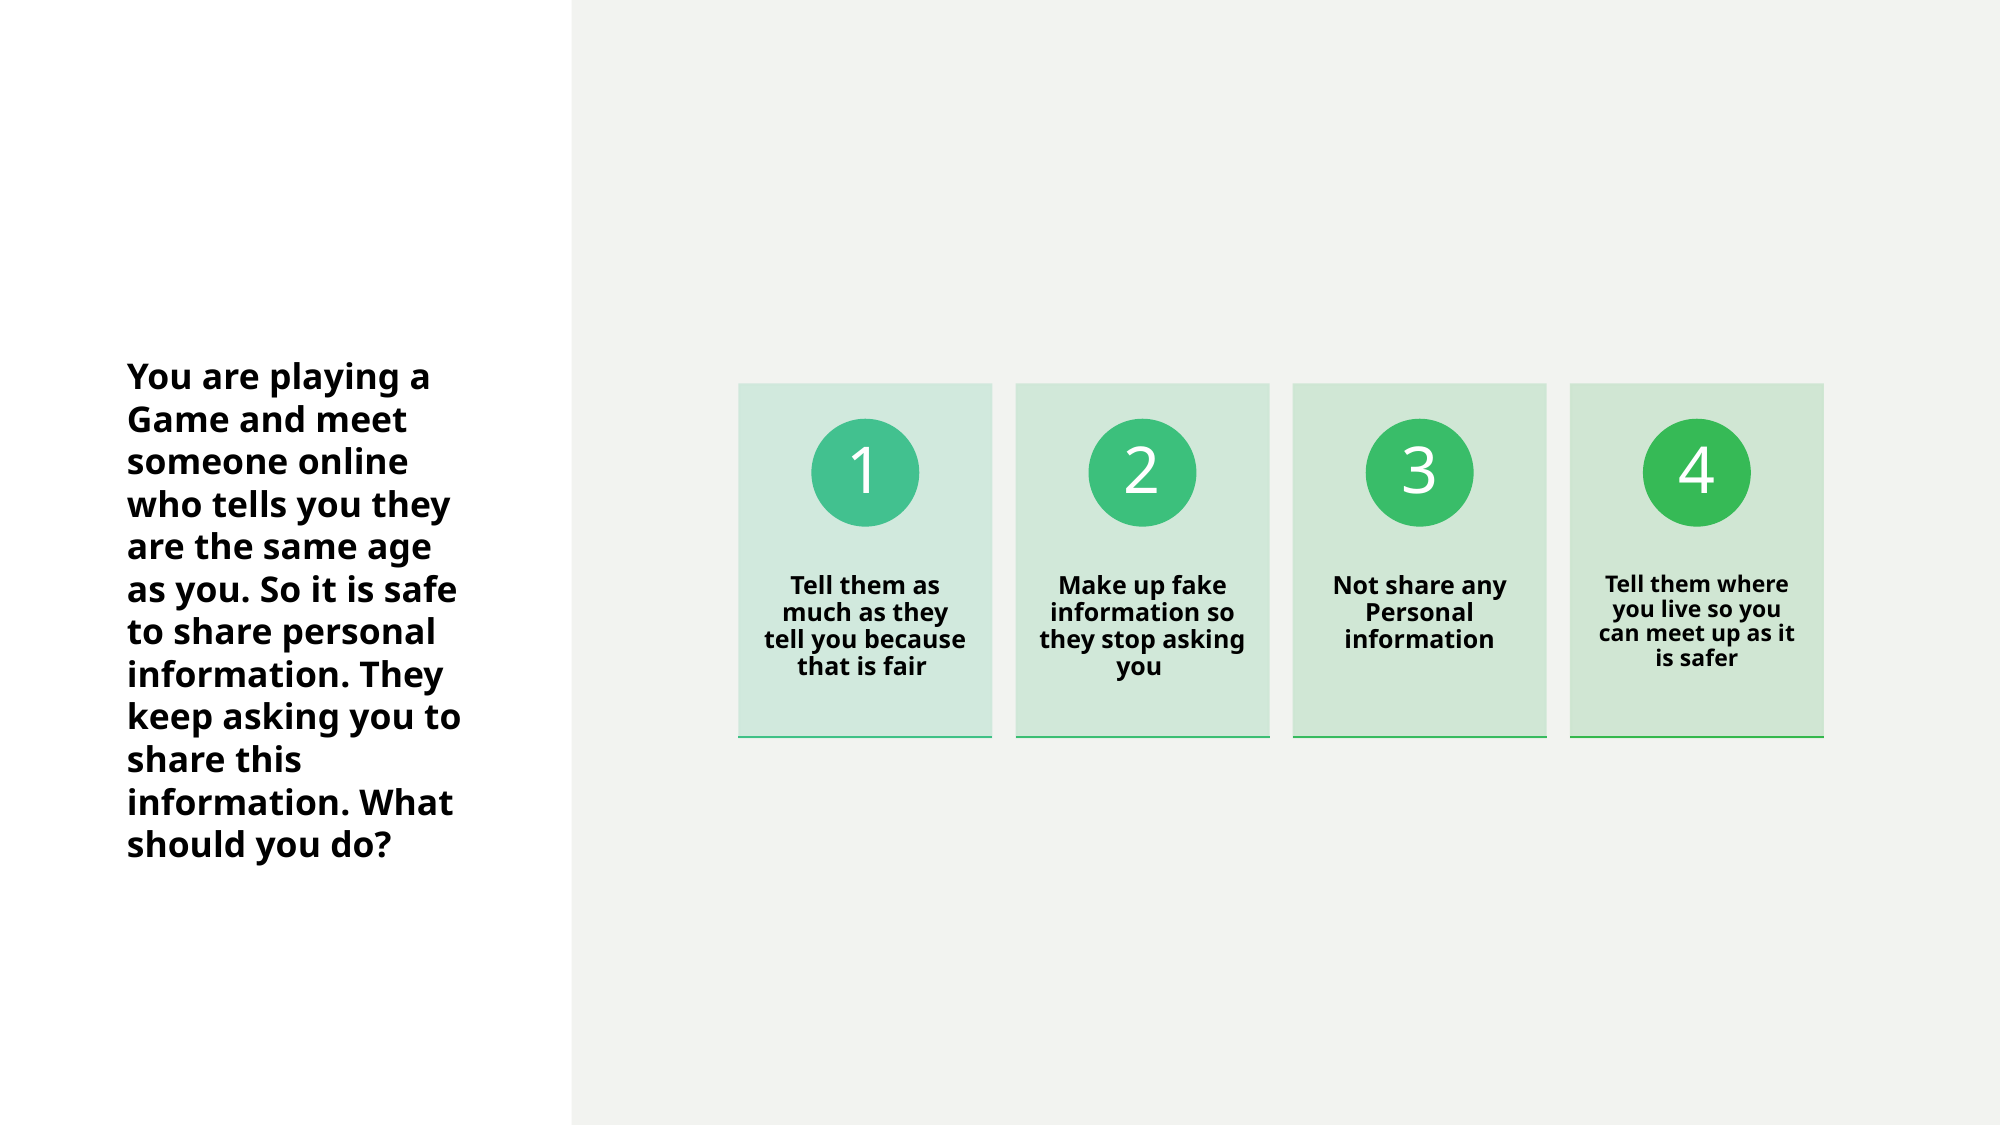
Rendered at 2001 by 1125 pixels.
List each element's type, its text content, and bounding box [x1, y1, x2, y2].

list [739, 154, 1824, 968]
text_box [0, 0, 571, 1125]
text_box [571, 0, 2000, 1125]
title You are playing a Game and meet someone online who tells you they are the same age as you. So it is safe to share personal information. They keep asking you to share this information. What should you do? [111, 345, 493, 873]
